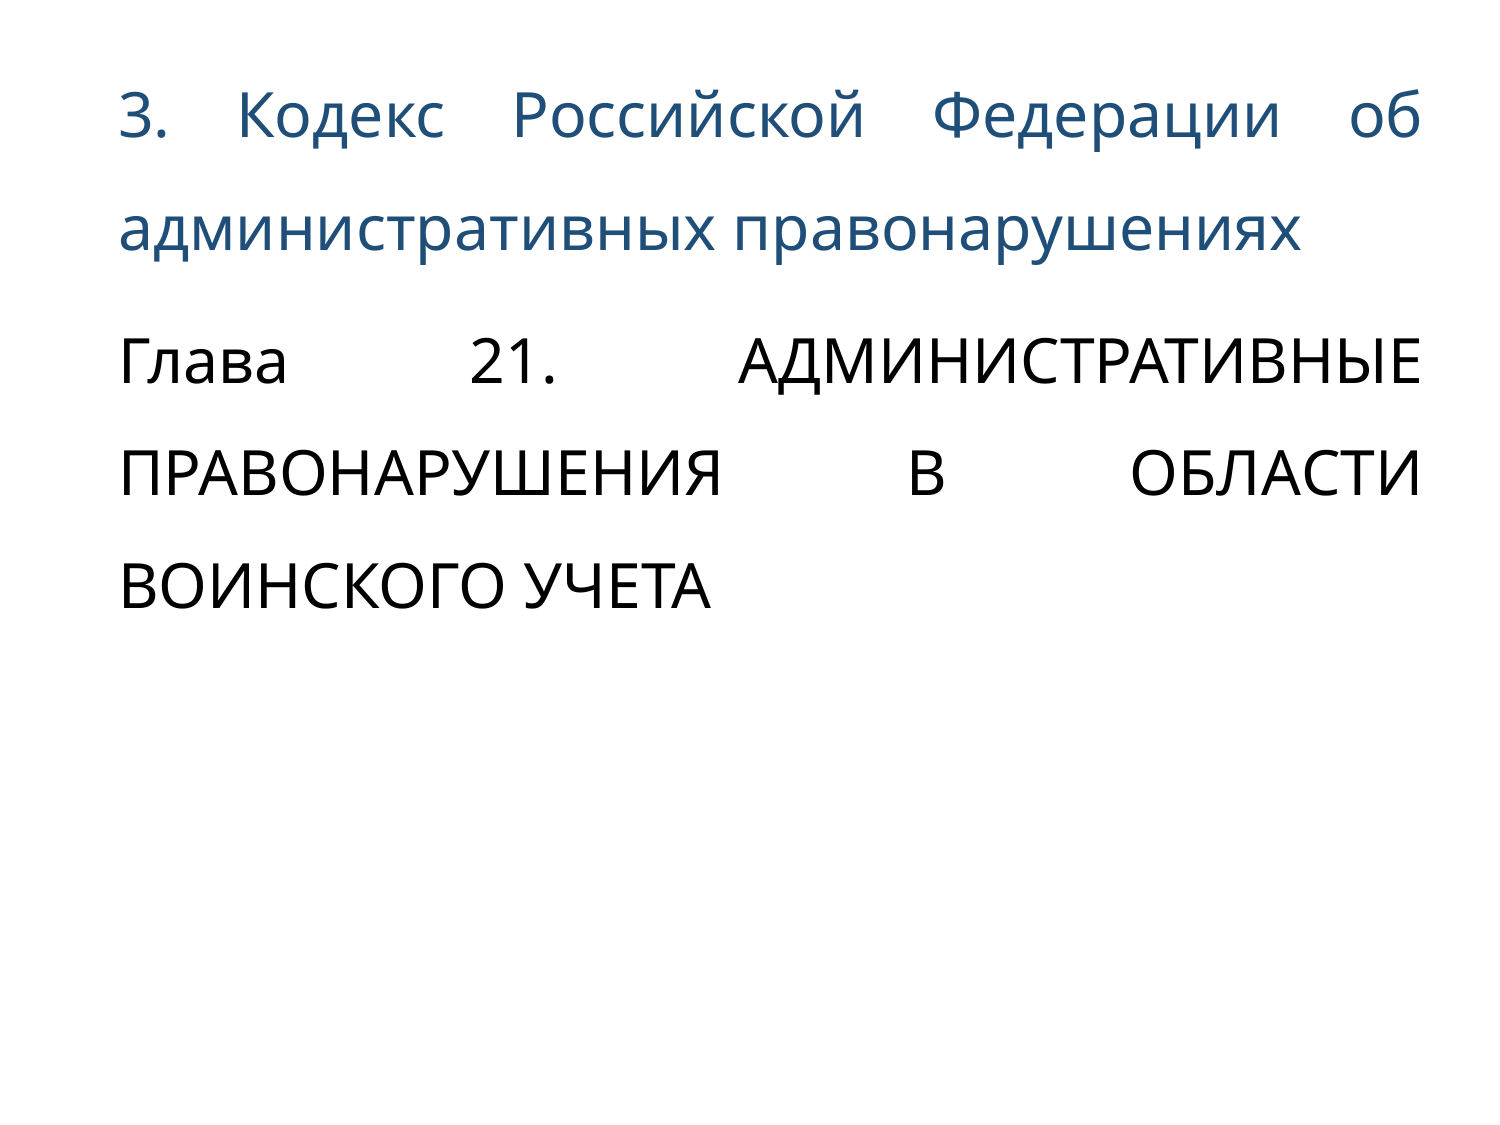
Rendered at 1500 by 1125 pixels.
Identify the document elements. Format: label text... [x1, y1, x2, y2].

list 3. Кодекс Российской Федерации об административных правонарушениях Глава 21. АДМИНИСТРАТИВНЫЕ ПРАВОНАРУШЕНИЯ В ОБЛАСТИ ВОИНСКОГО УЧЕТА [103, 30, 1440, 1110]
